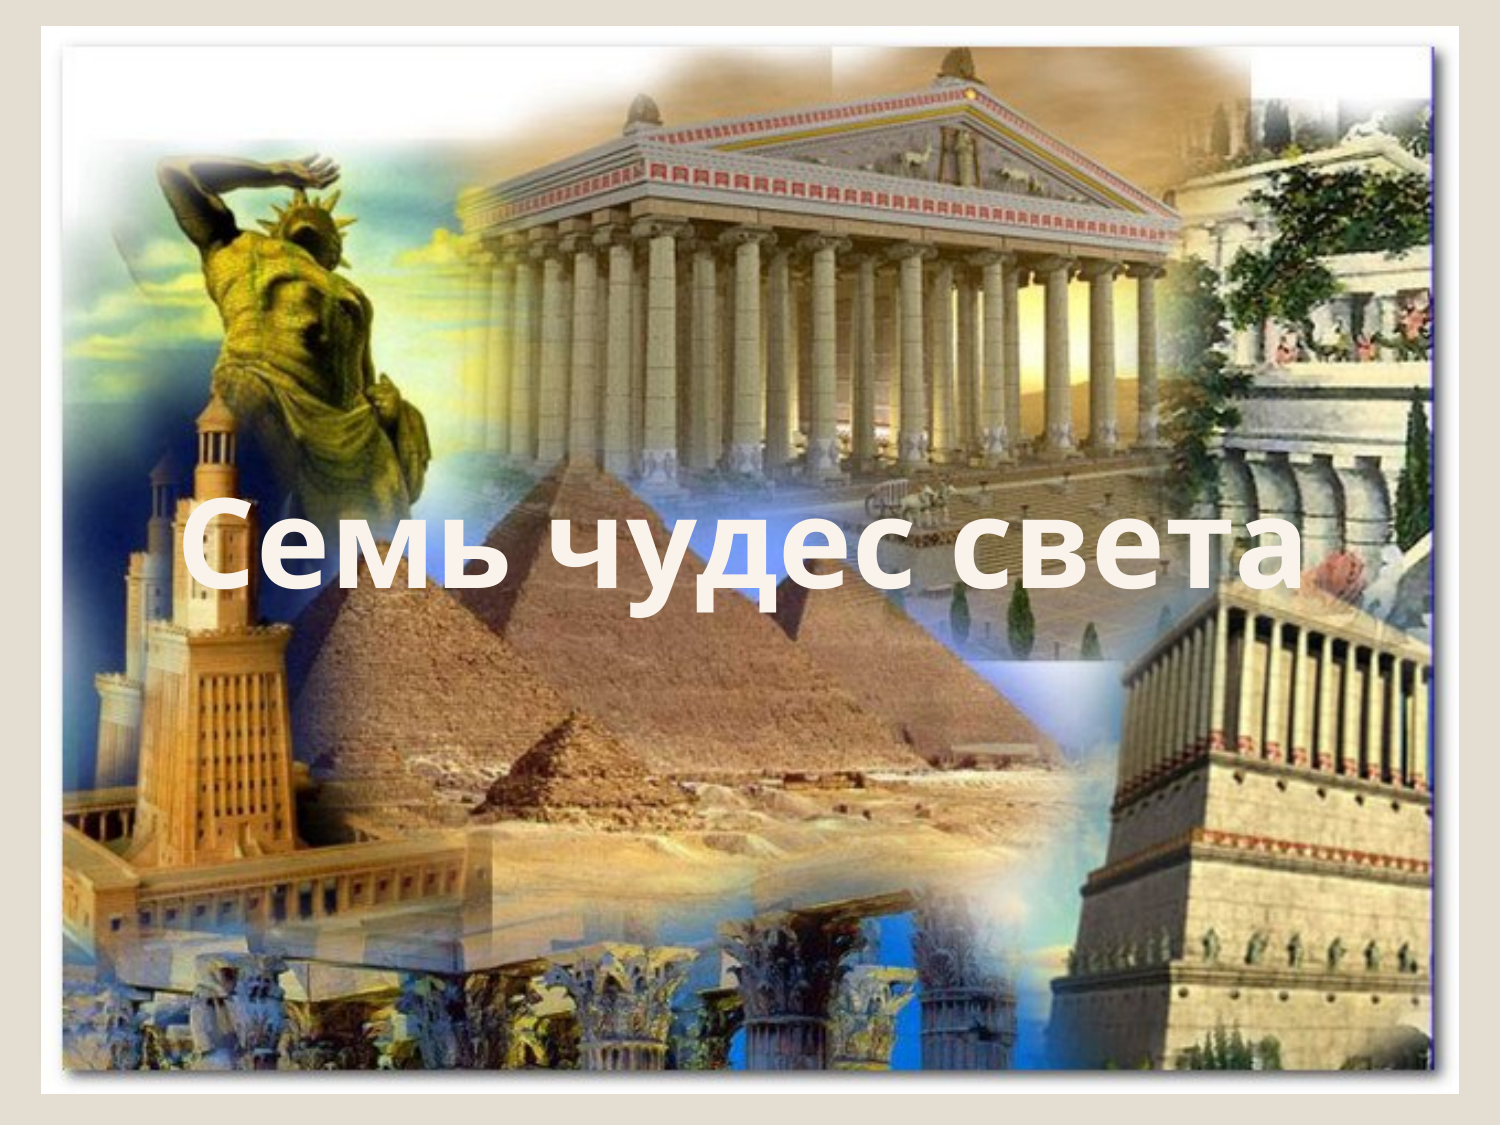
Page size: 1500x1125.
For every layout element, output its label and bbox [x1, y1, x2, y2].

picture [41, 26, 1459, 1095]
